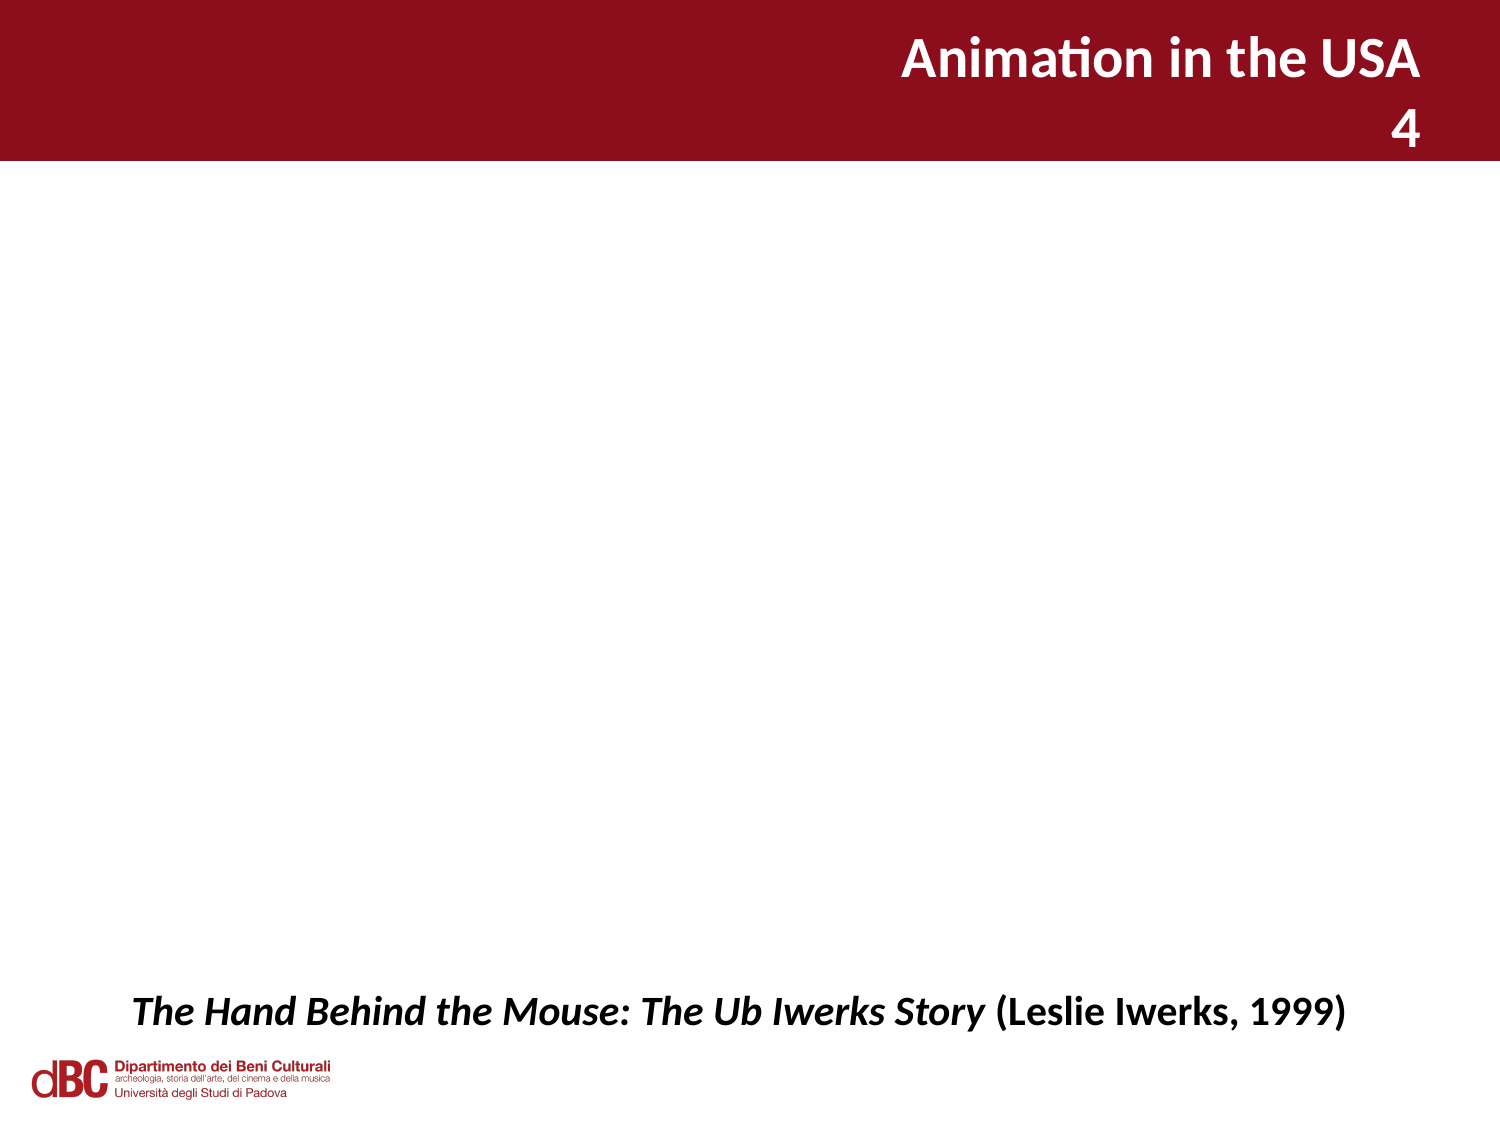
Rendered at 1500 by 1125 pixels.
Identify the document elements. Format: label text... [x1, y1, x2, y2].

text_box Animation in the USA 4 Walt Disney 2 [858, 19, 1421, 135]
picture [29, 1058, 337, 1104]
text_box [0, 0, 1500, 161]
text_box The Hand Behind the Mouse: The Ub Iwerks Story (Leslie Iwerks, 1999) [123, 975, 1376, 1041]
